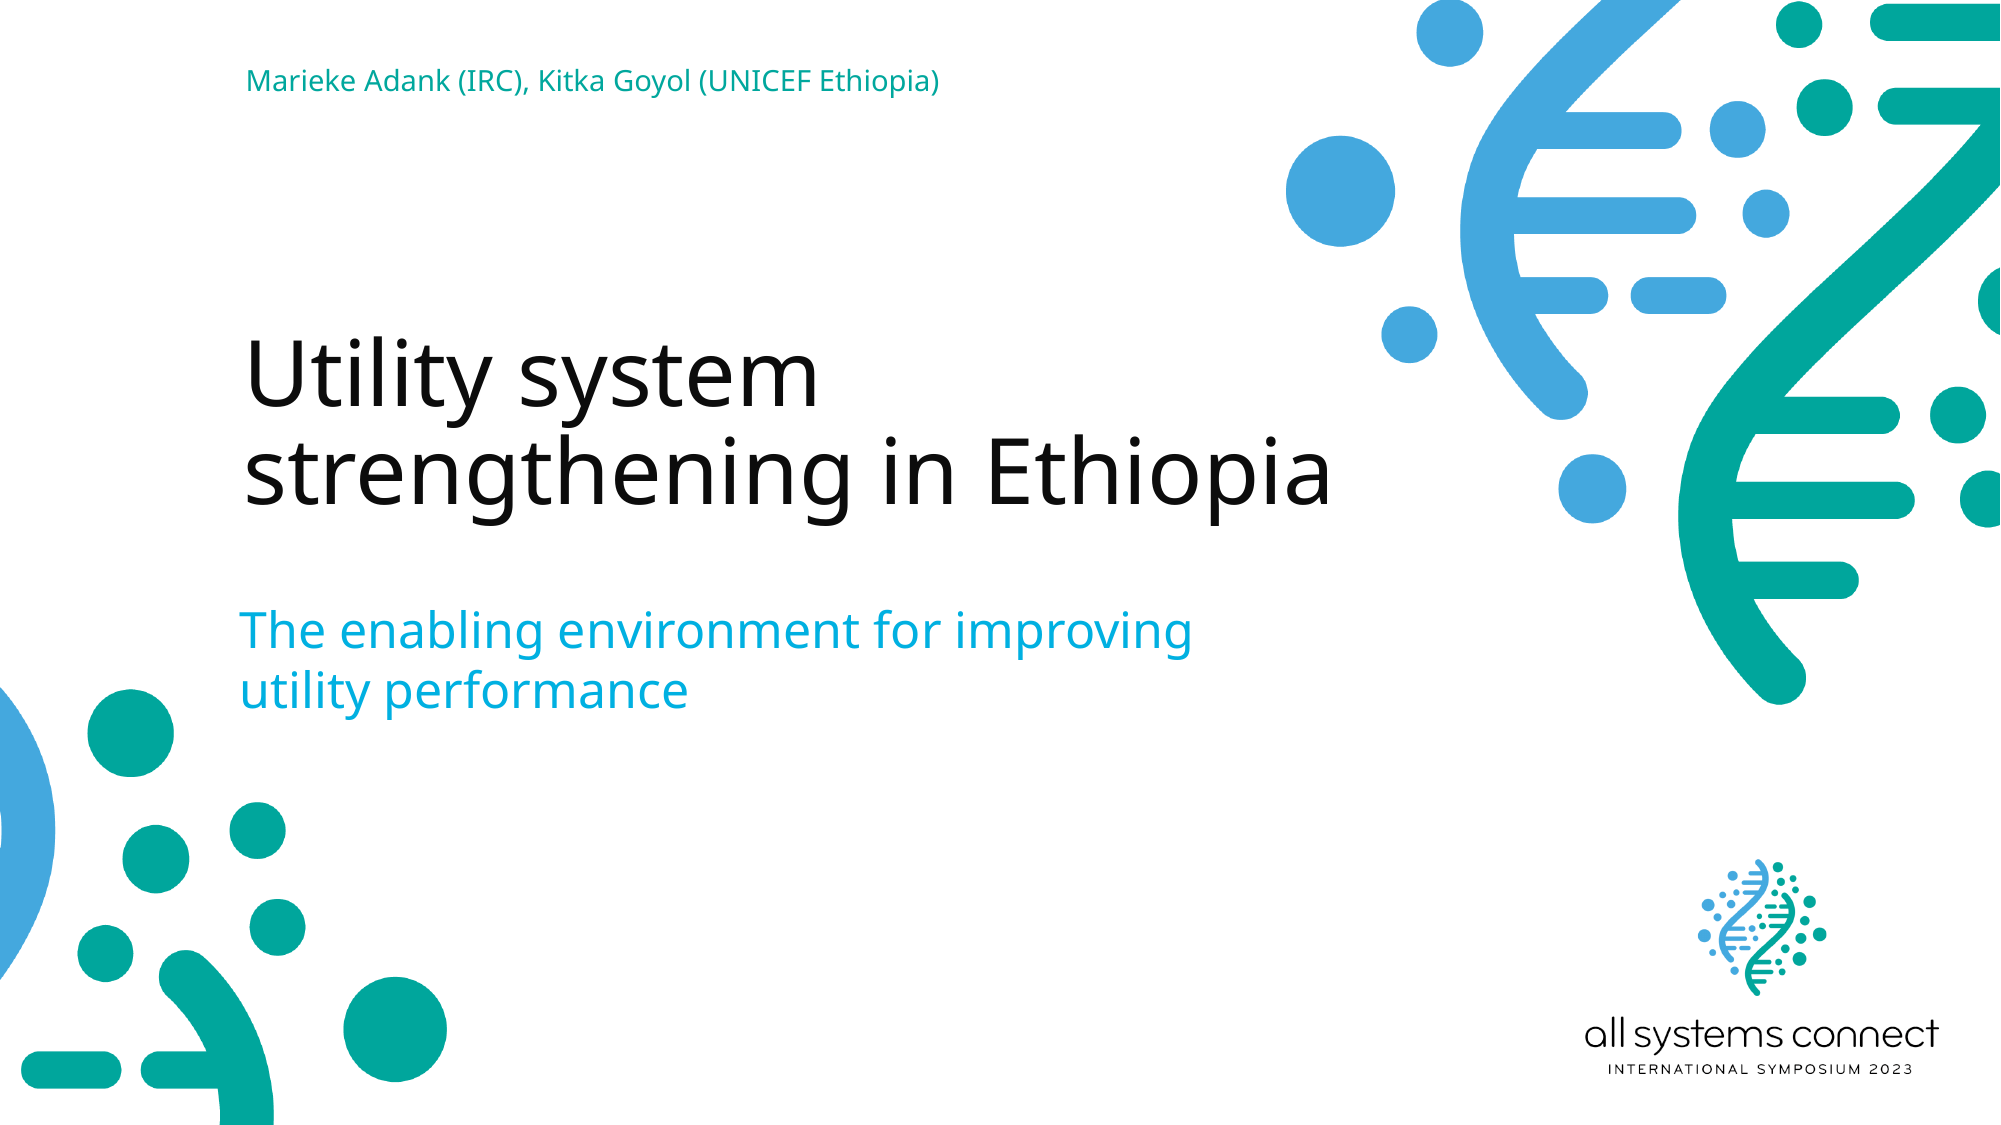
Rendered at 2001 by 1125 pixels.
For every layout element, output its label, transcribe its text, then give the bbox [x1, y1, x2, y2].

picture [0, 0, 2000, 1125]
footer Marieke Adank (IRC), Kitka Goyol (UNICEF Ethiopia) [230, 54, 1375, 115]
title Utility system strengthening in Ethiopia [228, 260, 1369, 533]
subtitle The enabling environment for improving utility performance [224, 590, 1379, 776]
